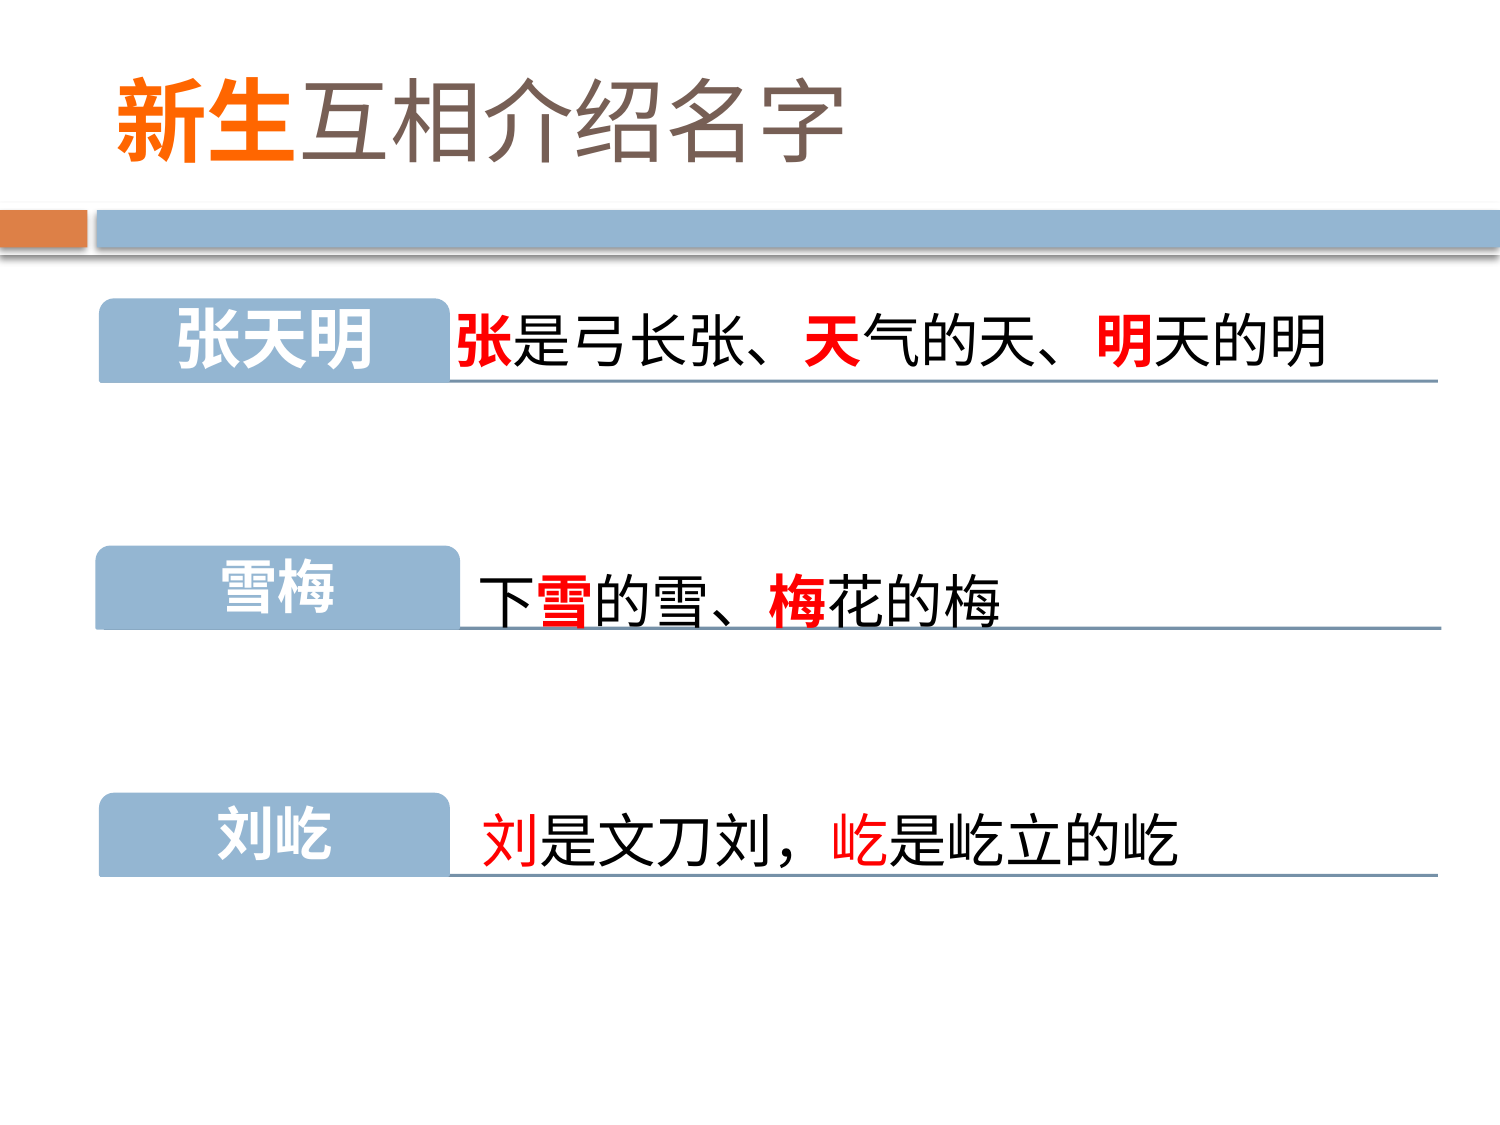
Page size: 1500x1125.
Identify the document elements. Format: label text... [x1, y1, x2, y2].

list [100, 299, 1439, 1038]
title 新生互相介绍名字 [100, 37, 1438, 200]
